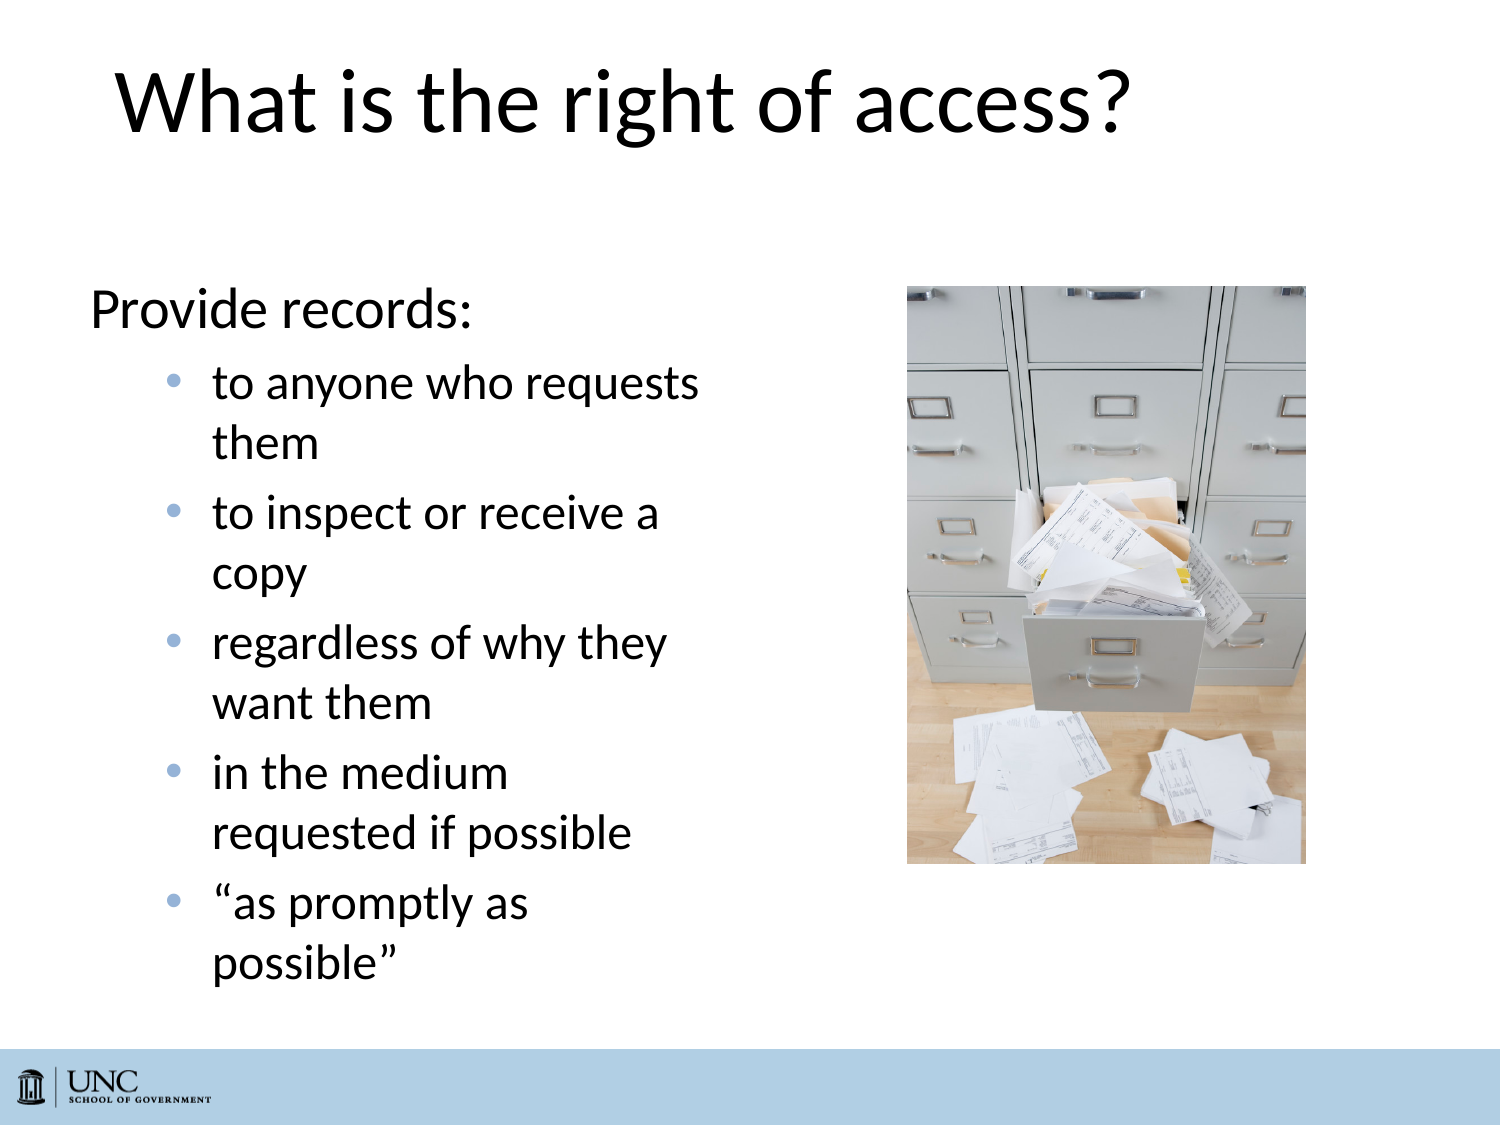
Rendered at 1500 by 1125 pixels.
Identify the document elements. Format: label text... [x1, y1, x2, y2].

title What is the right of access? [99, 1, 1451, 190]
list Provide records: to anyone who requests them to inspect or receive a copy regardless of why they want them in the medium requested if possible “as promptly as possible” [74, 262, 738, 1006]
picture [907, 285, 1307, 864]
picture [0, 1049, 1500, 1125]
